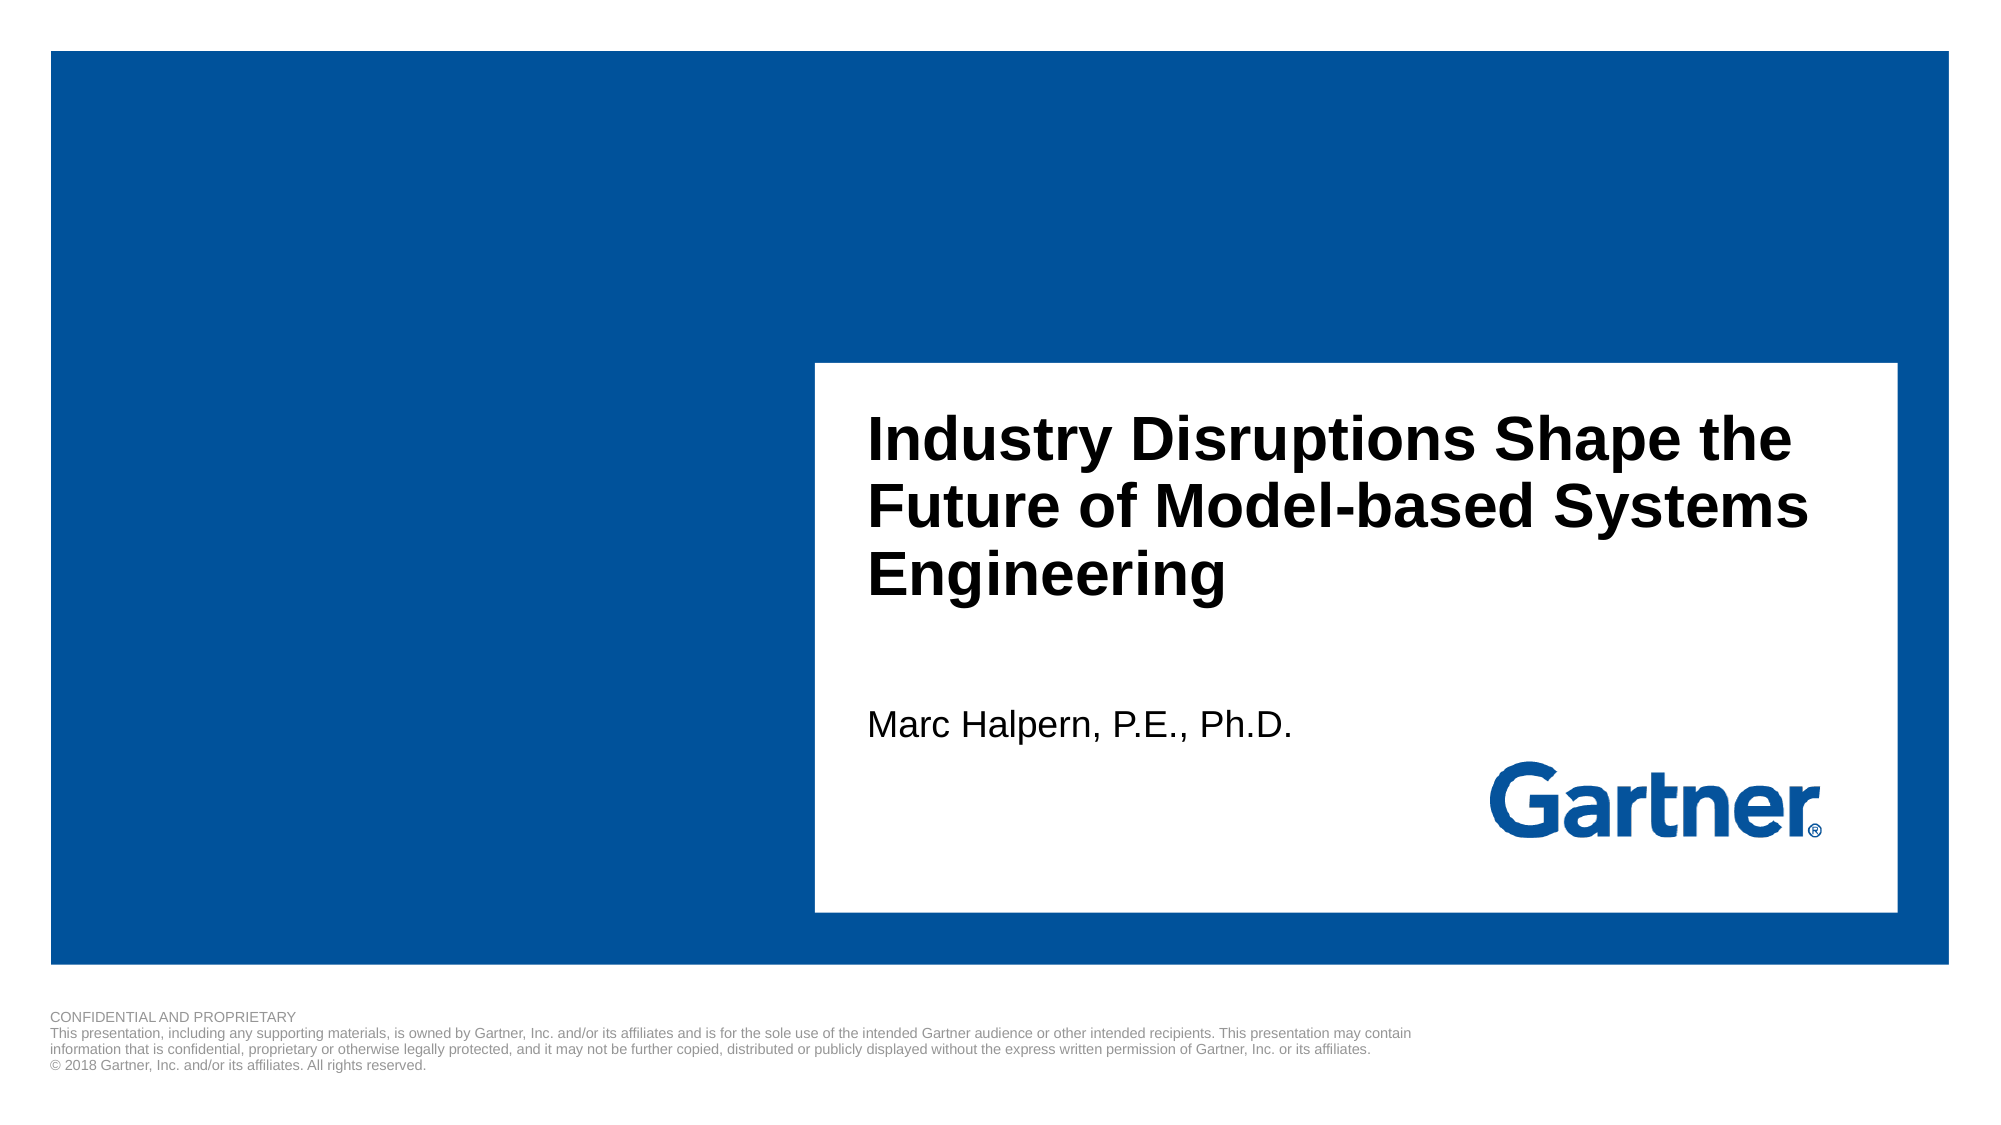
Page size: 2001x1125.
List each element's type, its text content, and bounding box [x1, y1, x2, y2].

picture [1490, 761, 1822, 838]
subtitle Marc Halpern, P.E., Ph.D. [867, 705, 1412, 747]
title Industry Disruptions Shape the Future of Model-based Systems Engineering [866, 406, 1860, 612]
